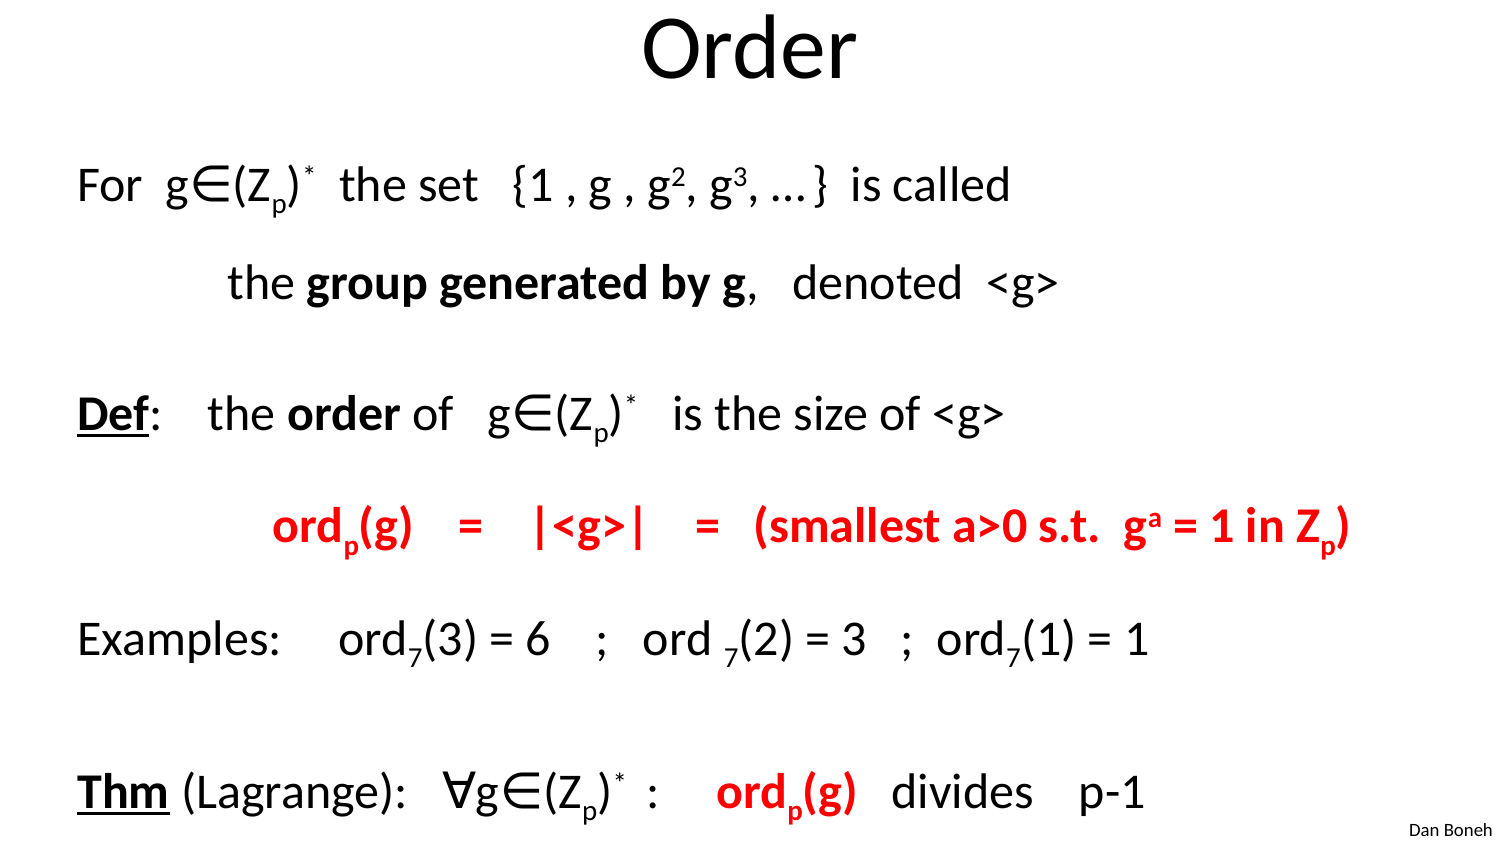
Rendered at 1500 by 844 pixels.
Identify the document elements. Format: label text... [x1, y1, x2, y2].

list For g∈(Zp)* the set {1 , g , g2, g3, … } is called the group generated by g, denoted <g> Def: the order of g∈(Zp)* is the size of <g> ordp(g) = |<g>| = (smallest a>0 s.t. ga = 1 in Zp) Examples: ord7(3) = 6 ; ord 7(2) = 3 ; ord7(1) = 1 Thm (Lagrange): ∀g∈(Zp)* : ordp(g) divides p-1 [62, 109, 1413, 844]
title Order [75, 0, 1425, 113]
